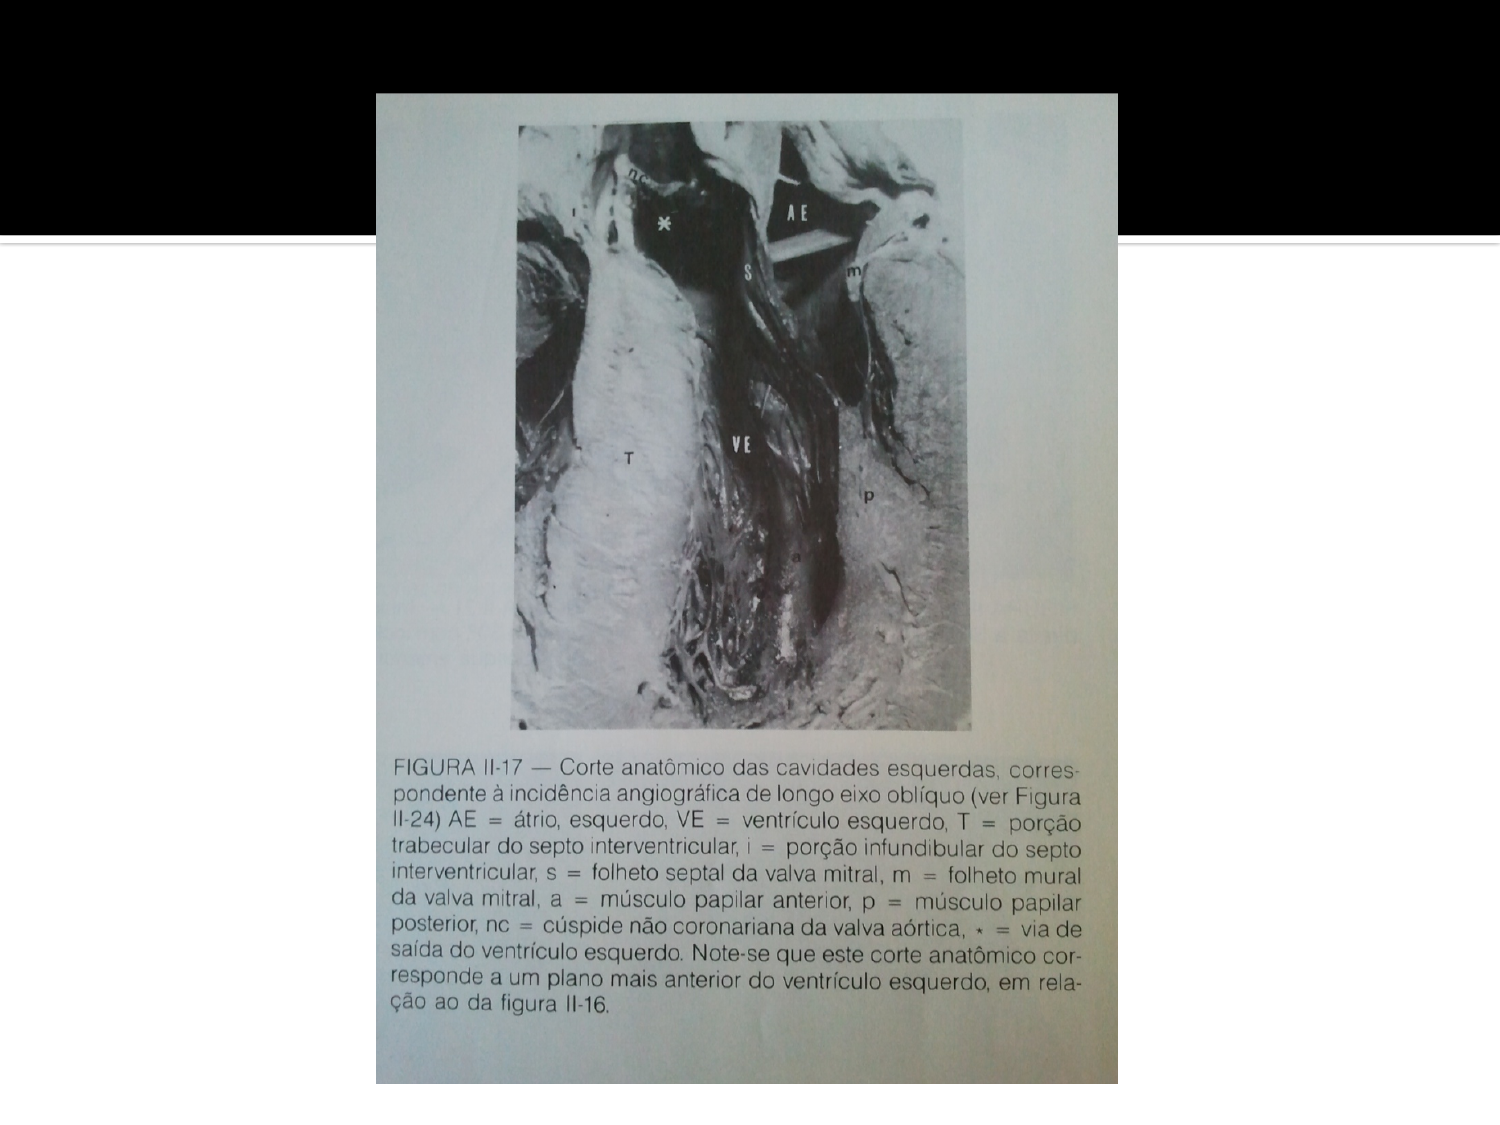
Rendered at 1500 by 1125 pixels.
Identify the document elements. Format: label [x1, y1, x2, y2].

list [251, 217, 1242, 960]
picture [376, 960, 1118, 1083]
picture [376, 94, 1118, 217]
